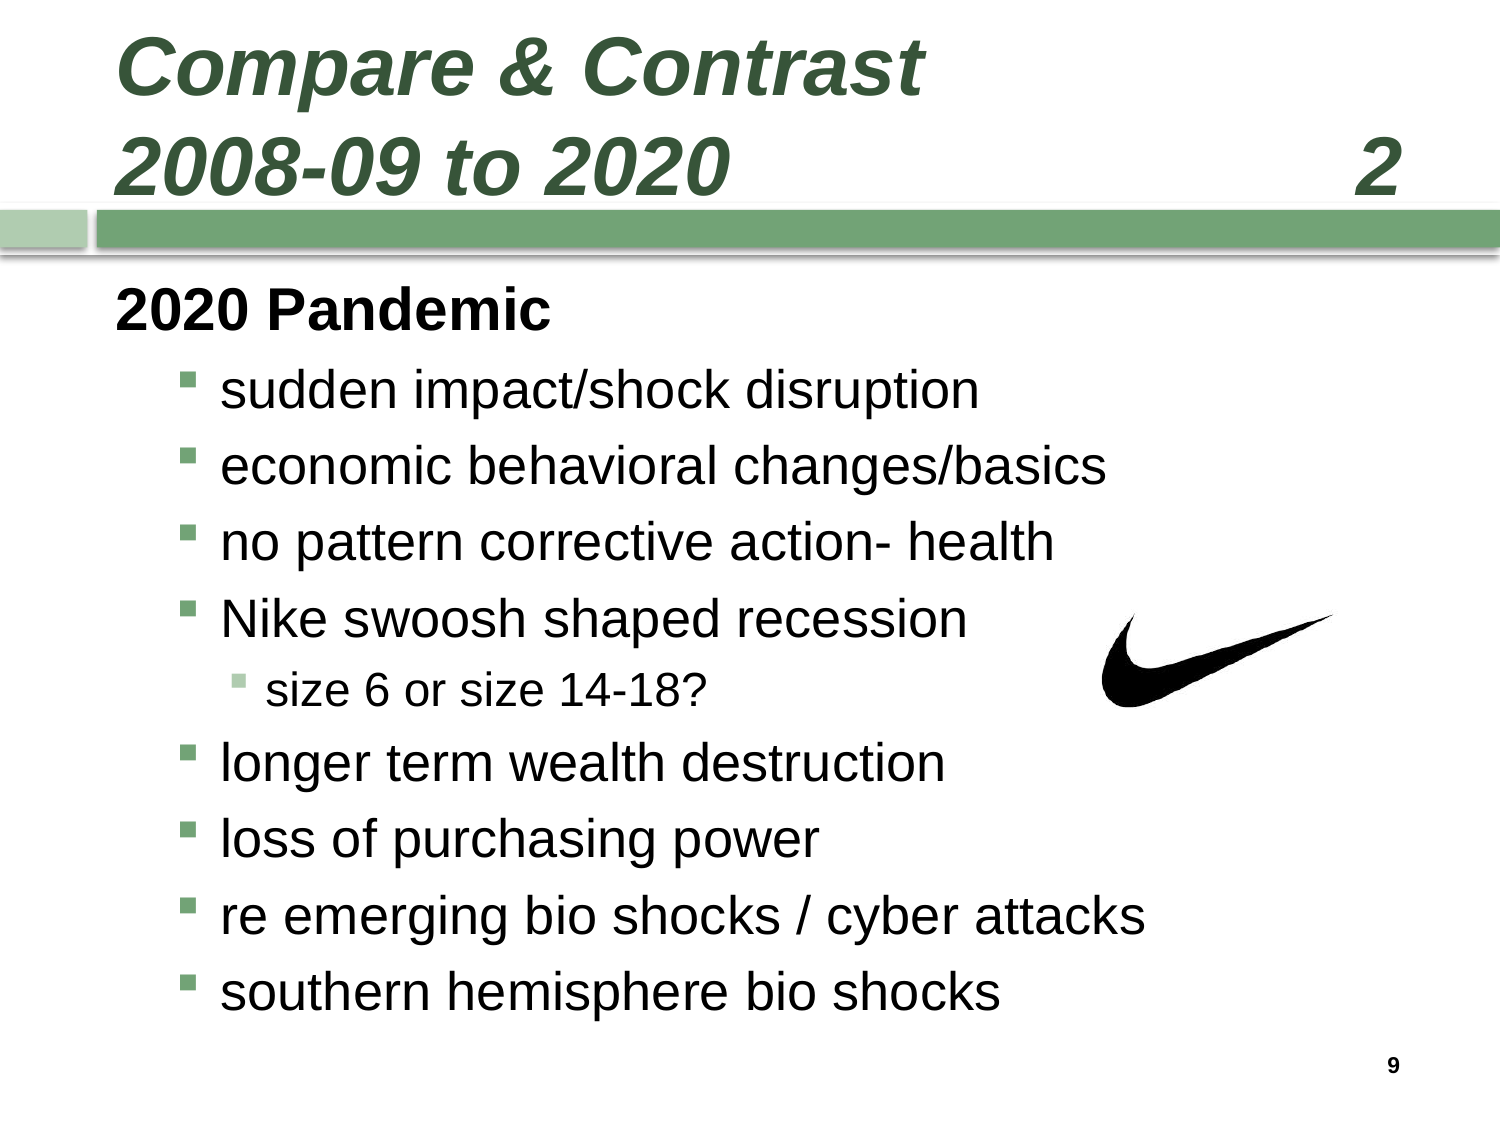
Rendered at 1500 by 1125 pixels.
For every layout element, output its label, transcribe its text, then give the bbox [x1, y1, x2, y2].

title Compare & Contrast 2008-09 to 2020 2 [100, 24, 1438, 200]
slide_number 9 [1350, 1044, 1438, 1085]
picture [1087, 587, 1344, 726]
list 2020 Pandemic sudden impact/shock disruption economic behavioral changes/basics no pattern corrective action- health Nike swoosh shaped recession size 6 or size 14-18? longer term wealth destruction loss of purchasing power re emerging bio shocks / cyber attacks southern hemisphere bio shocks [100, 262, 1438, 1000]
